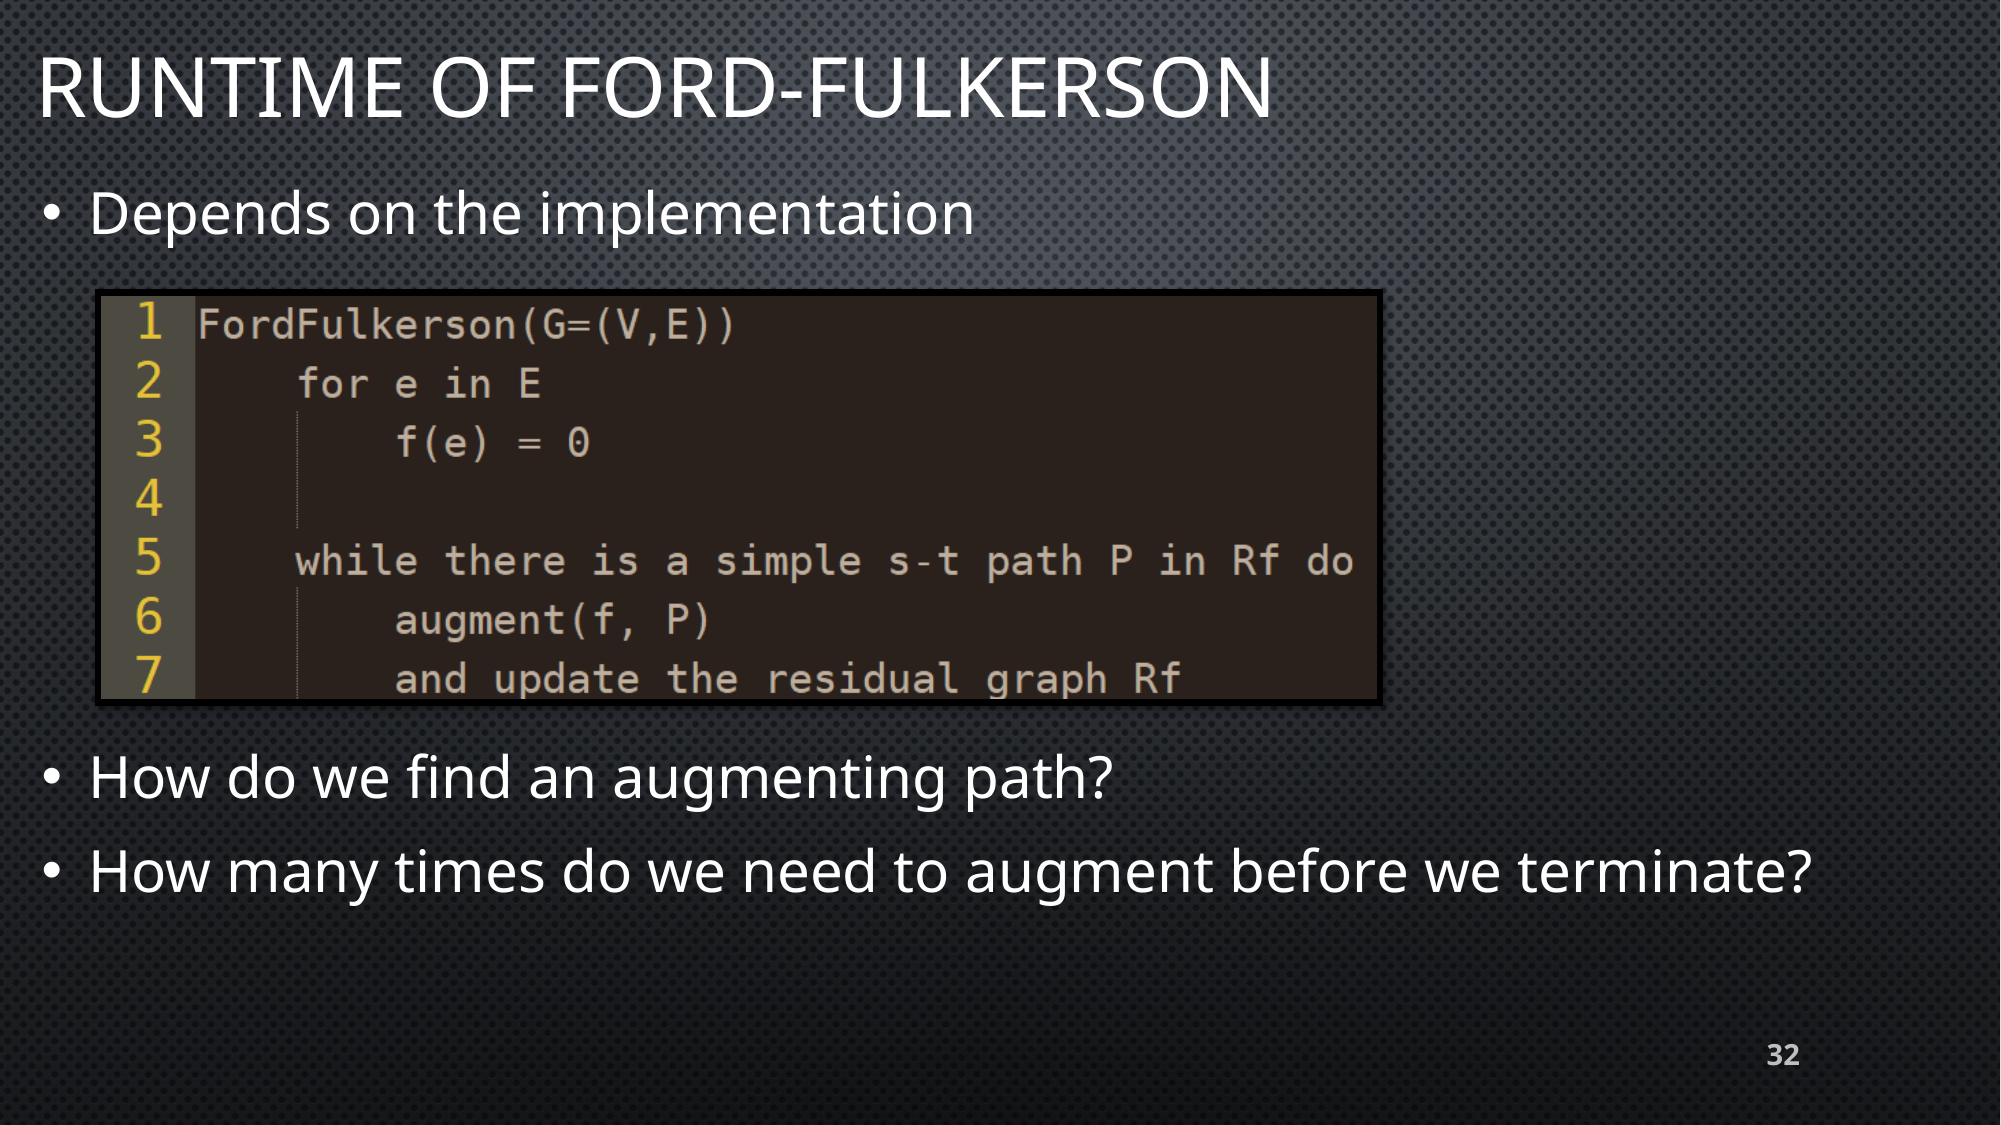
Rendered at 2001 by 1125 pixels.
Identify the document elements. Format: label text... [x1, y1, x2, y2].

picture [100, 295, 1377, 700]
title Runtime of Ford-Fulkerson [20, 0, 1813, 169]
slide_number 32 [1724, 1026, 1816, 1087]
list Depends on the implementation How do we find an augmenting path? How many times do we need to augment before we terminate? [26, 168, 1987, 1009]
